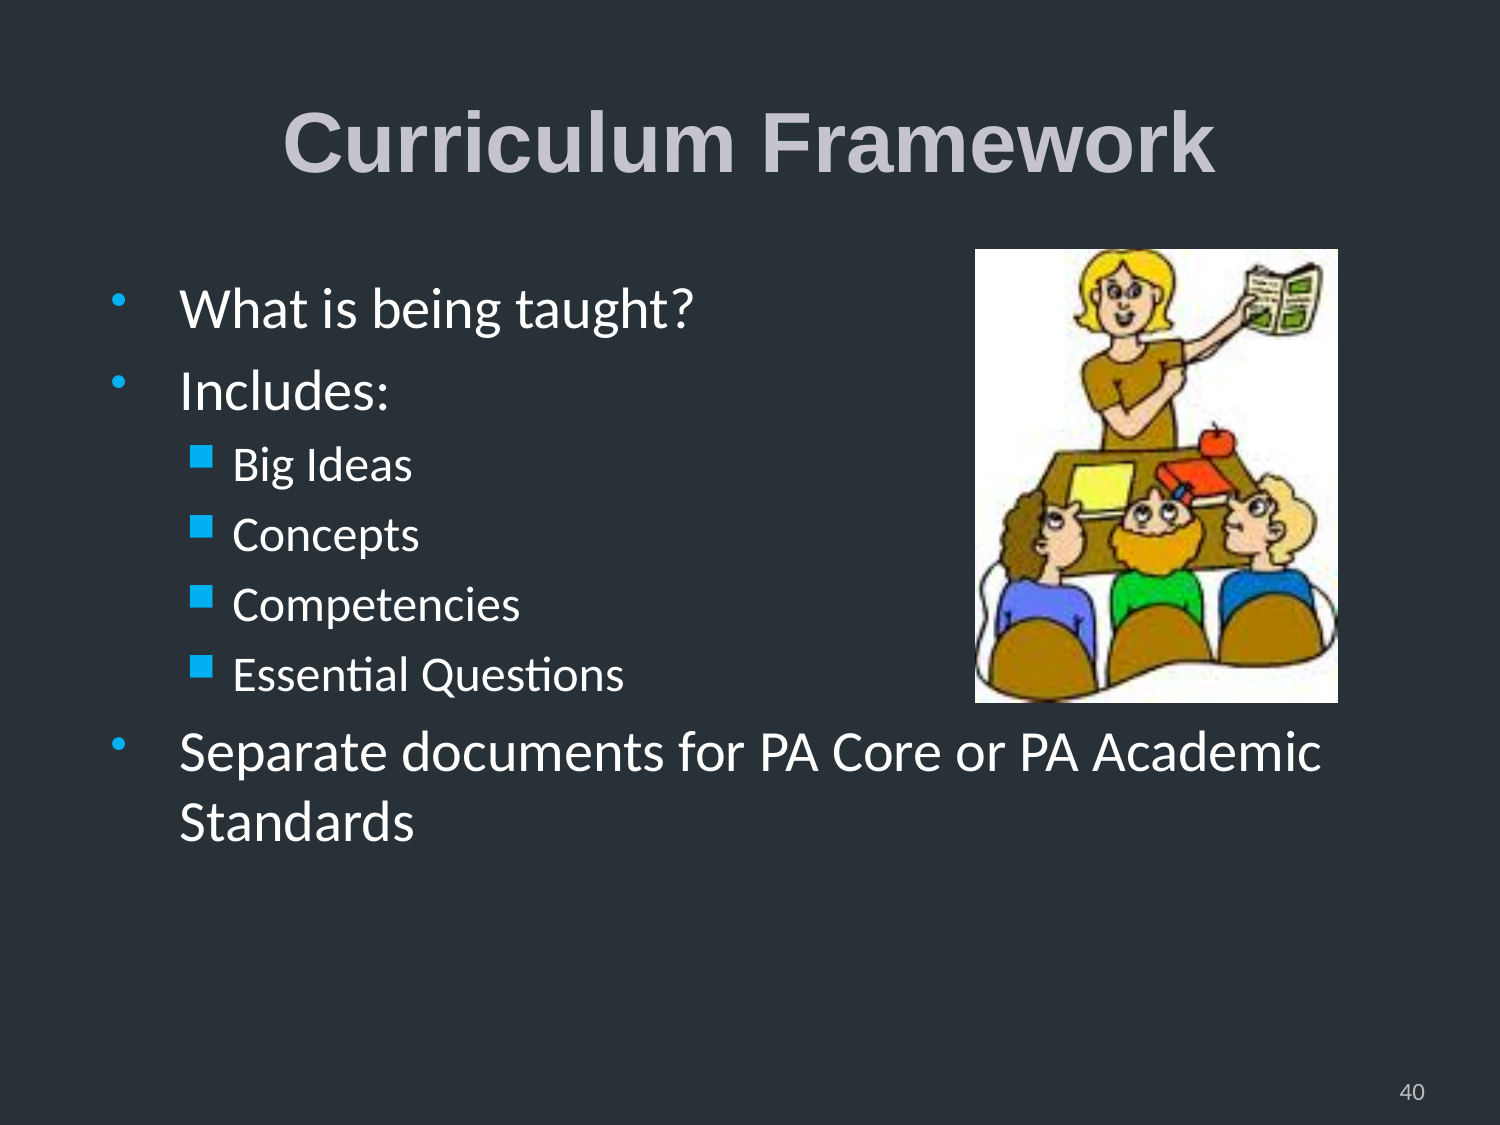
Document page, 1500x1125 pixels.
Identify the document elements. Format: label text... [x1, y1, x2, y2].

picture [974, 249, 1338, 704]
list What is being taught? Includes: Big Ideas Concepts Competencies Essential Questions Separate documents for PA Core or PA Academic Standards [75, 262, 1425, 1035]
title Curriculum Framework [75, 45, 1425, 233]
slide_number 40 [1299, 1052, 1425, 1113]
